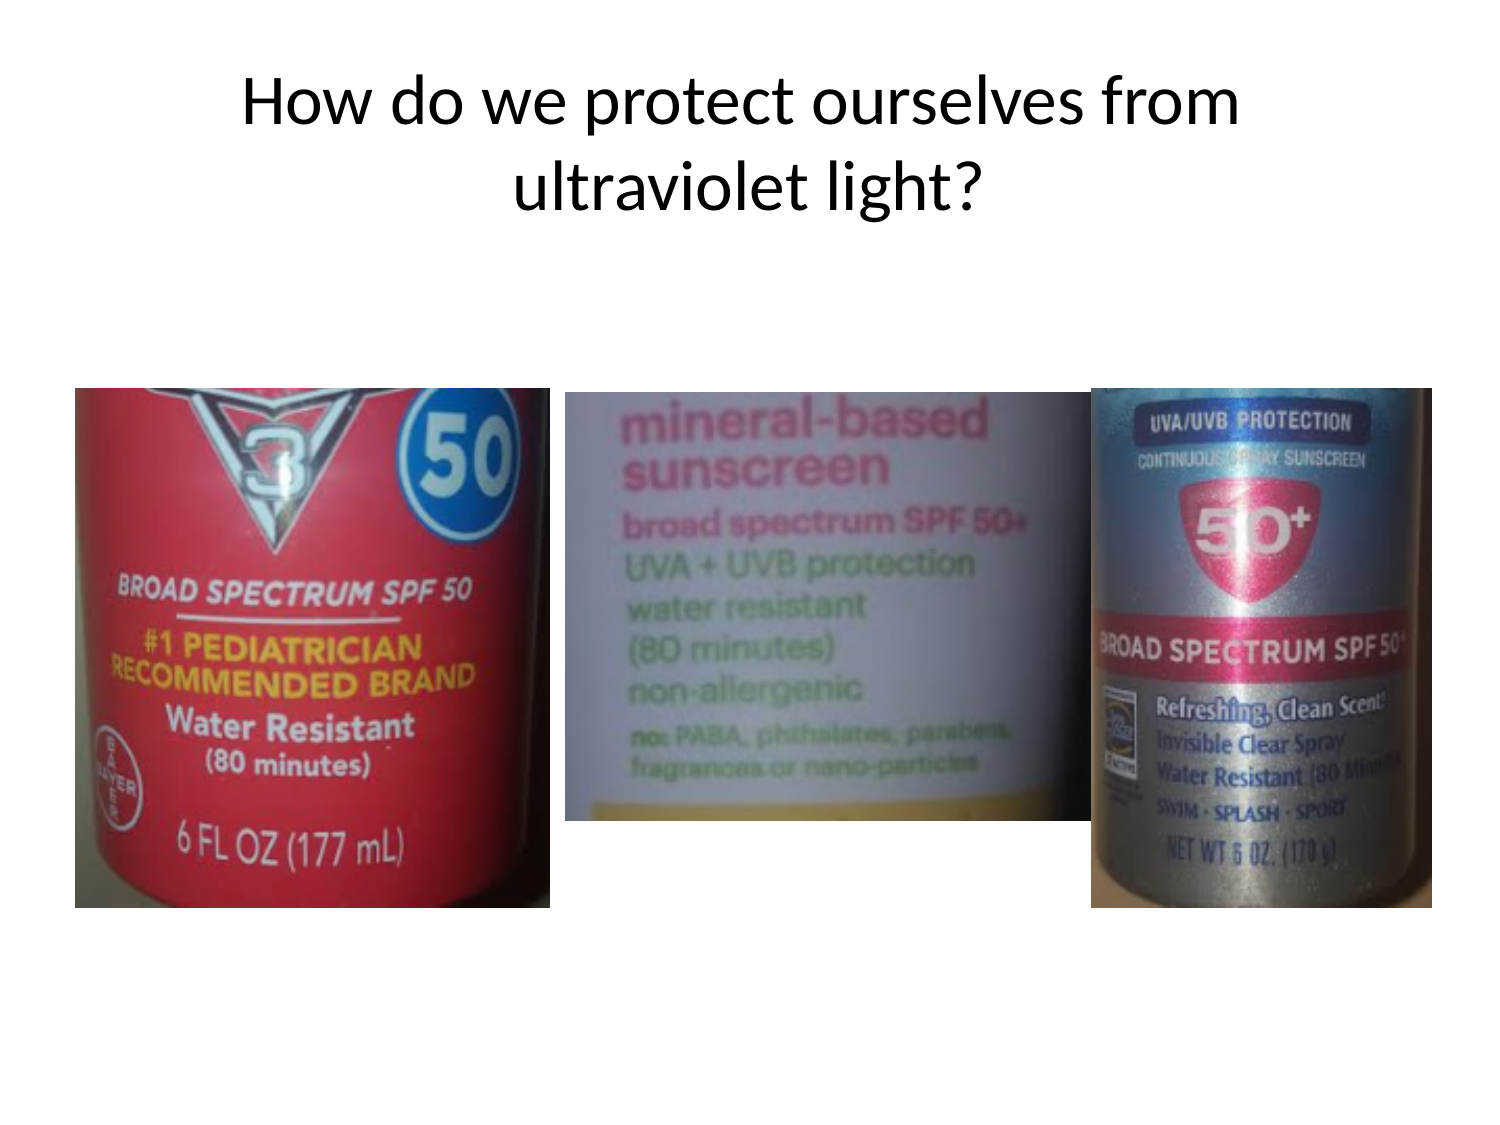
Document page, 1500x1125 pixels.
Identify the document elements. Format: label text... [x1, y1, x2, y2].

title How do we protect ourselves from ultraviolet light? [75, 45, 1425, 233]
picture [74, 388, 551, 908]
picture [565, 388, 1432, 908]
